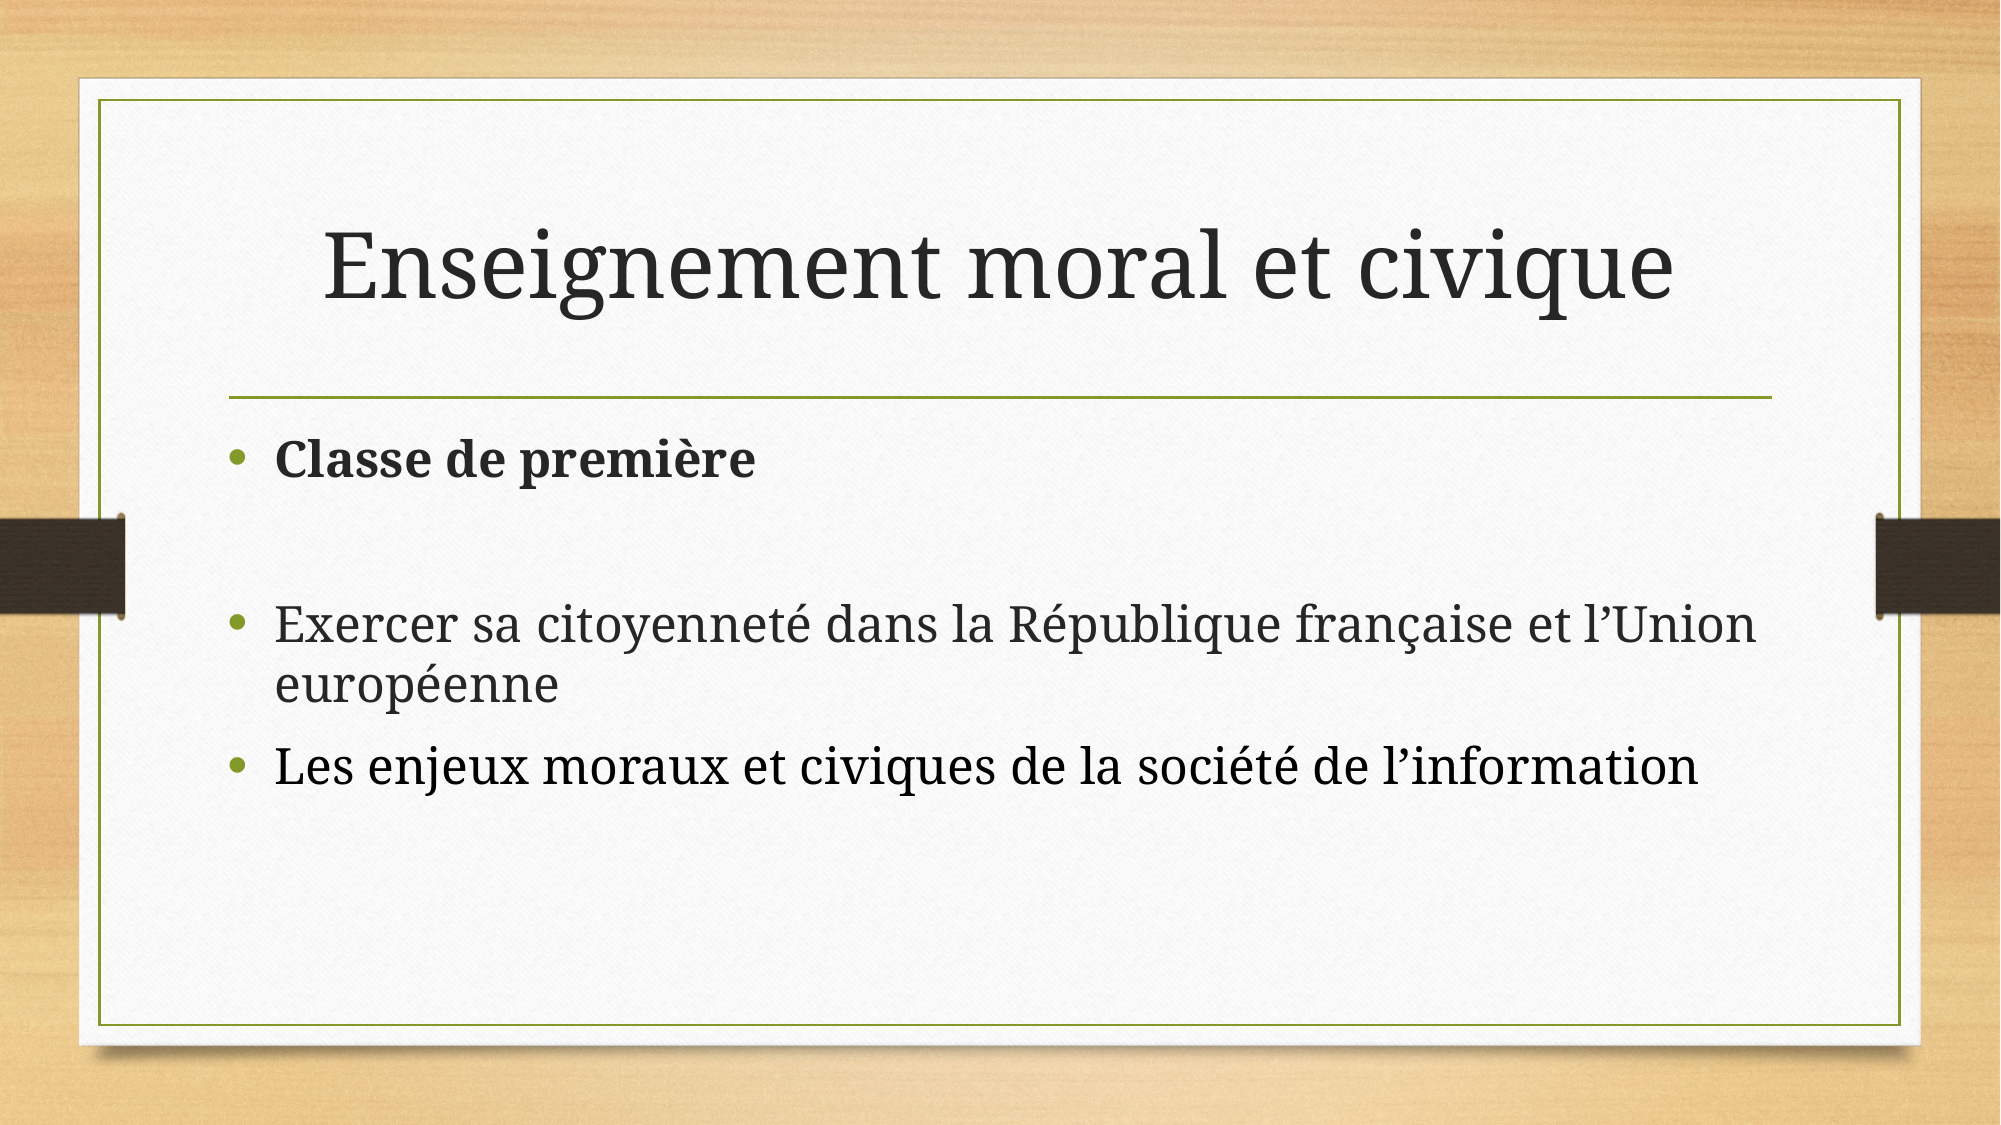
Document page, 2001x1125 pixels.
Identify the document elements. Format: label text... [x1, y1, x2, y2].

title Enseignement moral et civique [137, 153, 1863, 371]
picture [0, 0, 2001, 1125]
list Classe de première Exercer sa citoyenneté dans la République française et l’Union européenne Les enjeux moraux et civiques de la société de l’information [212, 419, 1788, 964]
